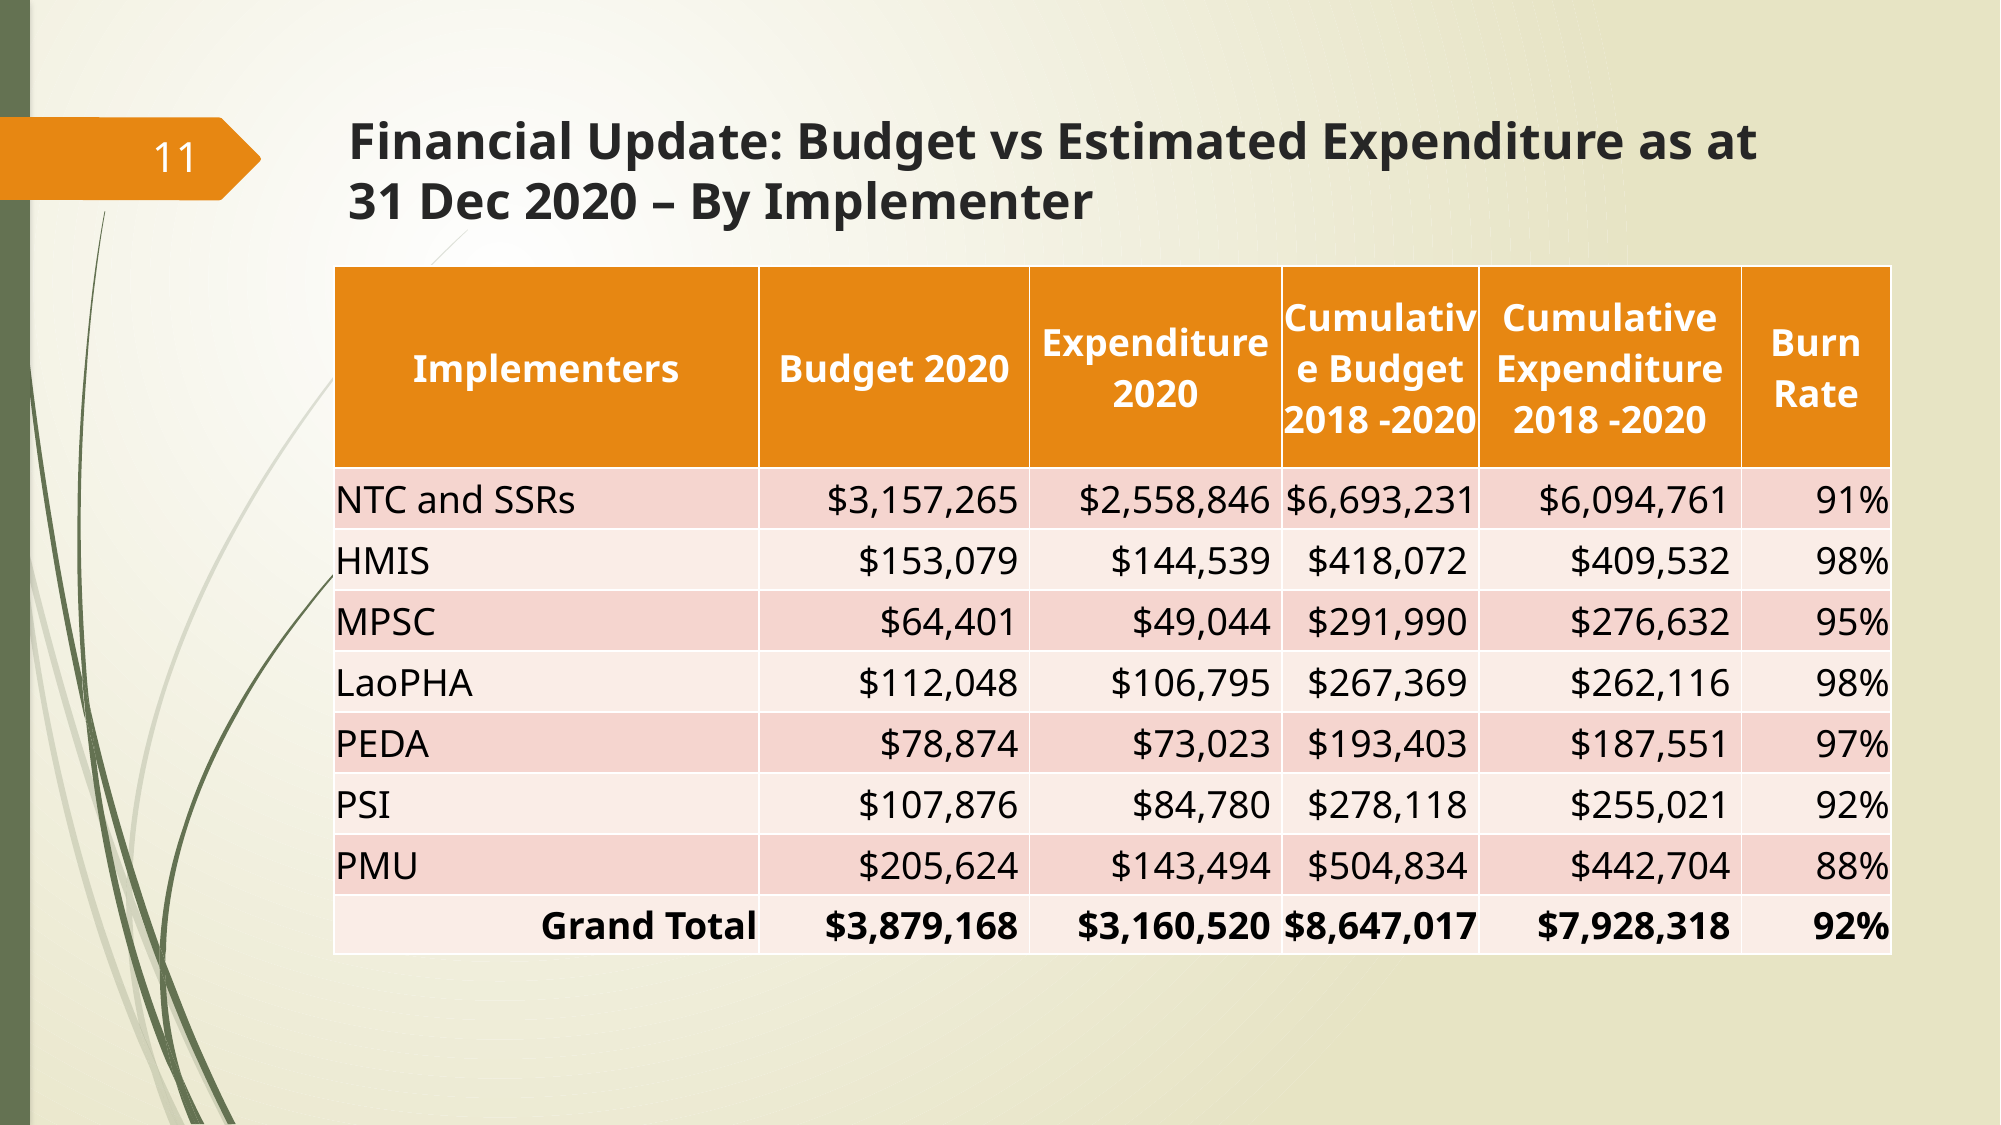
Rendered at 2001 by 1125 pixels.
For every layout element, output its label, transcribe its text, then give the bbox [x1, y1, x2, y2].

table_cell $187,551 [1480, 713, 1741, 772]
table_cell $2,558,846 [1030, 469, 1281, 528]
table_cell $144,539 [1030, 530, 1281, 589]
table_cell $504,834 [1283, 835, 1478, 894]
table_cell 97% [1742, 713, 1890, 772]
table_cell 91% [1742, 469, 1890, 528]
table_cell MPSC [335, 591, 758, 650]
table_cell $143,494 [1030, 835, 1281, 894]
table_cell $107,876 [760, 774, 1029, 833]
table_header Burn Rate [1742, 267, 1890, 467]
table_cell $418,072 [1283, 530, 1478, 589]
table_cell $7,928,318 [1480, 896, 1741, 953]
table_cell $6,693,231 [1283, 469, 1478, 528]
slide_number 11 [87, 129, 216, 190]
table_cell $73,023 [1030, 713, 1281, 772]
table_cell HMIS [335, 530, 758, 589]
title Financial Update: Budget vs Estimated Expenditure as at 31 Dec 2020 – By Implementer [334, 102, 1822, 242]
table_cell $49,044 [1030, 591, 1281, 650]
table_cell $276,632 [1480, 591, 1741, 650]
table_cell $8,647,017 [1283, 896, 1478, 953]
table_cell $267,369 [1283, 652, 1478, 711]
table_cell $64,401 [760, 591, 1029, 650]
table_header Cumulative Budget 2018 -2020 [1283, 267, 1478, 467]
table_cell $278,118 [1283, 774, 1478, 833]
table_cell 92% [1742, 896, 1890, 953]
table_cell $78,874 [760, 713, 1029, 772]
table_cell $205,624 [760, 835, 1029, 894]
table_cell $84,780 [1030, 774, 1281, 833]
table_header Expenditure 2020 [1030, 267, 1281, 467]
table_cell PEDA [335, 713, 758, 772]
table_cell 95% [1742, 591, 1890, 650]
table_cell $3,879,168 [760, 896, 1029, 953]
table_cell $153,079 [760, 530, 1029, 589]
table_cell NTC and SSRs [335, 469, 758, 528]
table_cell $291,990 [1283, 591, 1478, 650]
table_cell Grand Total [335, 896, 758, 953]
table_cell 92% [1742, 774, 1890, 833]
table_cell 98% [1742, 652, 1890, 711]
table_cell $255,021 [1480, 774, 1741, 833]
table_cell $193,403 [1283, 713, 1478, 772]
table_cell $112,048 [760, 652, 1029, 711]
table_cell $3,157,265 [760, 469, 1029, 528]
table_cell 88% [1742, 835, 1890, 894]
table_cell $409,532 [1480, 530, 1741, 589]
table_cell $3,160,520 [1030, 896, 1281, 953]
table_cell $106,795 [1030, 652, 1281, 711]
table_cell $262,116 [1480, 652, 1741, 711]
table_cell PSI [335, 774, 758, 833]
table_cell $442,704 [1480, 835, 1741, 894]
table_cell $6,094,761 [1480, 469, 1741, 528]
table_header Budget 2020 [760, 267, 1029, 467]
table_header Cumulative Expenditure 2018 -2020 [1480, 267, 1741, 467]
table_cell 98% [1742, 530, 1890, 589]
table_cell LaoPHA [335, 652, 758, 711]
table_header Implementers [335, 267, 758, 467]
table_cell PMU [335, 835, 758, 894]
